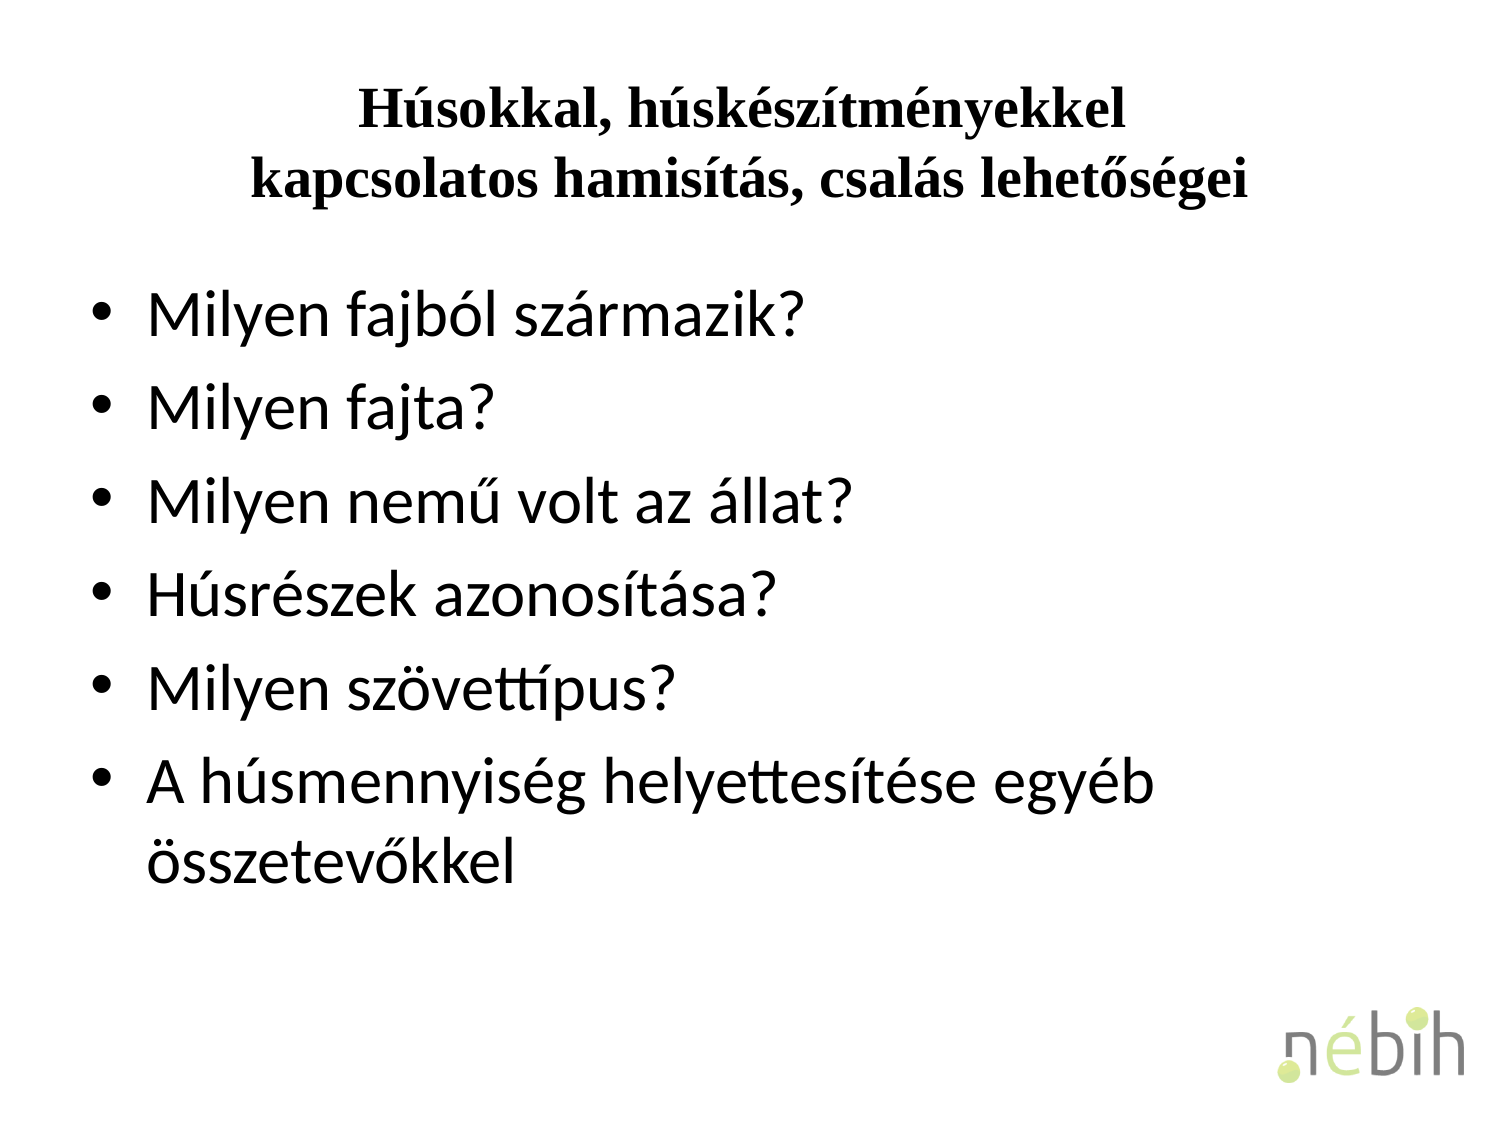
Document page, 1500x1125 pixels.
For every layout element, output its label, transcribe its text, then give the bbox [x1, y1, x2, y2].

title Húsokkal, húskészítményekkel kapcsolatos hamisítás, csalás lehetőségei [75, 45, 1425, 233]
picture [1277, 1007, 1464, 1083]
list Milyen fajból származik? Milyen fajta? Milyen nemű volt az állat? Húsrészek azonosítása? Milyen szövettípus? A húsmennyiség helyettesítése egyéb összetevőkkel [75, 262, 1425, 1005]
